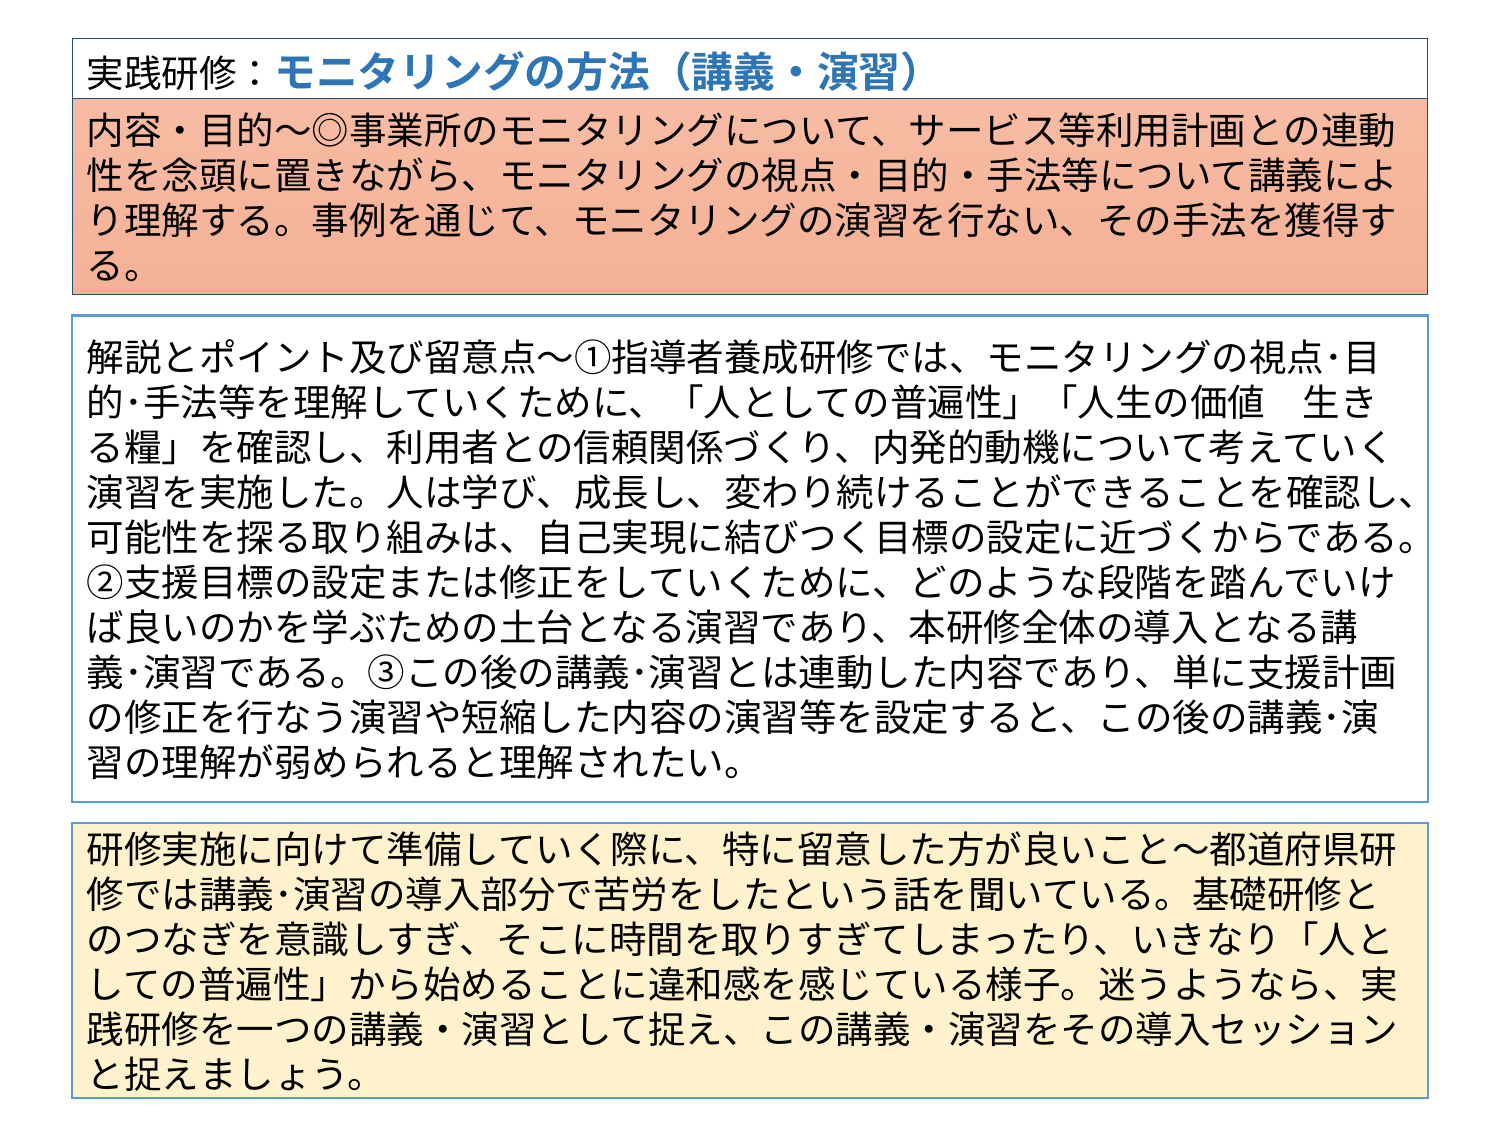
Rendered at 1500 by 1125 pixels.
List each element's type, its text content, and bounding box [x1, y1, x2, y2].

text_box 内容・目的～◎事業所のモニタリングについて、サービス等利用計画との連動性を念頭に置きながら、モニタリングの視点・目的・手法等について講義により理解する。事例を通じて、モニタリングの演習を行ない、その手法を獲得する。 [72, 98, 1428, 295]
text_box 解説とポイント及び留意点～①指導者養成研修では、モニタリングの視点･目的･手法等を理解していくために、「人としての普遍性」「人生の価値 生きる糧」を確認し、利用者との信頼関係づくり、内発的動機について考えていく演習を実施した。人は学び、成長し、変わり続けることができることを確認し、可能性を探る取り組みは、自己実現に結びつく目標の設定に近づくからである。②支援目標の設定または修正をしていくために、どのような段階を踏んでいけば良いのかを学ぶための土台となる演習であり、本研修全体の導入となる講義･演習である。③この後の講義･演習とは連動した内容であり、単に支援計画の修正を行なう演習や短縮した内容の演習等を設定すると、この後の講義･演習の理解が弱められると理解されたい。 [71, 314, 1429, 803]
text_box 実践研修：モニタリングの方法（講義・演習） [72, 38, 1428, 98]
text_box 研修実施に向けて準備していく際に、特に留意した方が良いこと～都道府県研修では講義･演習の導入部分で苦労をしたという話を聞いている。基礎研修とのつなぎを意識しすぎ、そこに時間を取りすぎてしまったり、いきなり「人としての普遍性」から始めることに違和感を感じている様子。迷うようなら、実践研修を一つの講義・演習として捉え、この講義・演習をその導入セッションと捉えましょう。 [71, 822, 1429, 1099]
